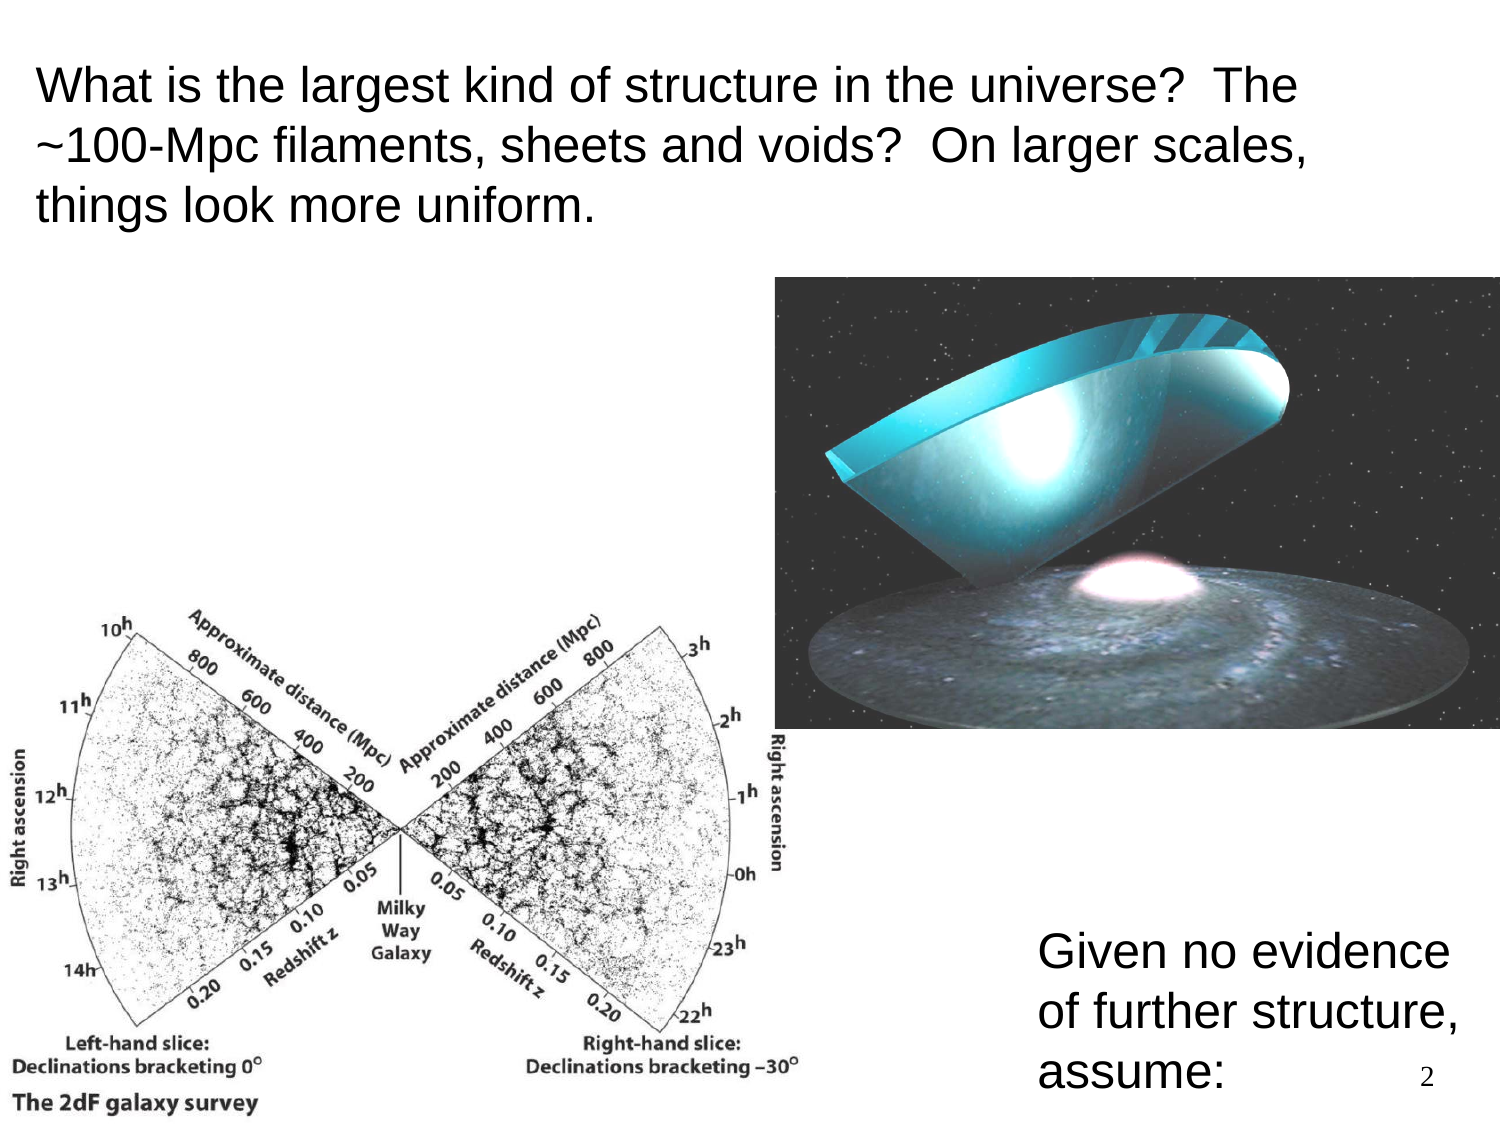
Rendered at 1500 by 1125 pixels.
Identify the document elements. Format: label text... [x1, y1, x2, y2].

text_box What is the largest kind of structure in the universe? The ~100-Mpc filaments, sheets and voids? On larger scales, things look more uniform. [35, 52, 1404, 233]
slide_number 2 [1137, 1049, 1451, 1125]
picture [0, 276, 1500, 1125]
text_box Given no evidence of further structure, assume: [1037, 918, 1500, 1099]
